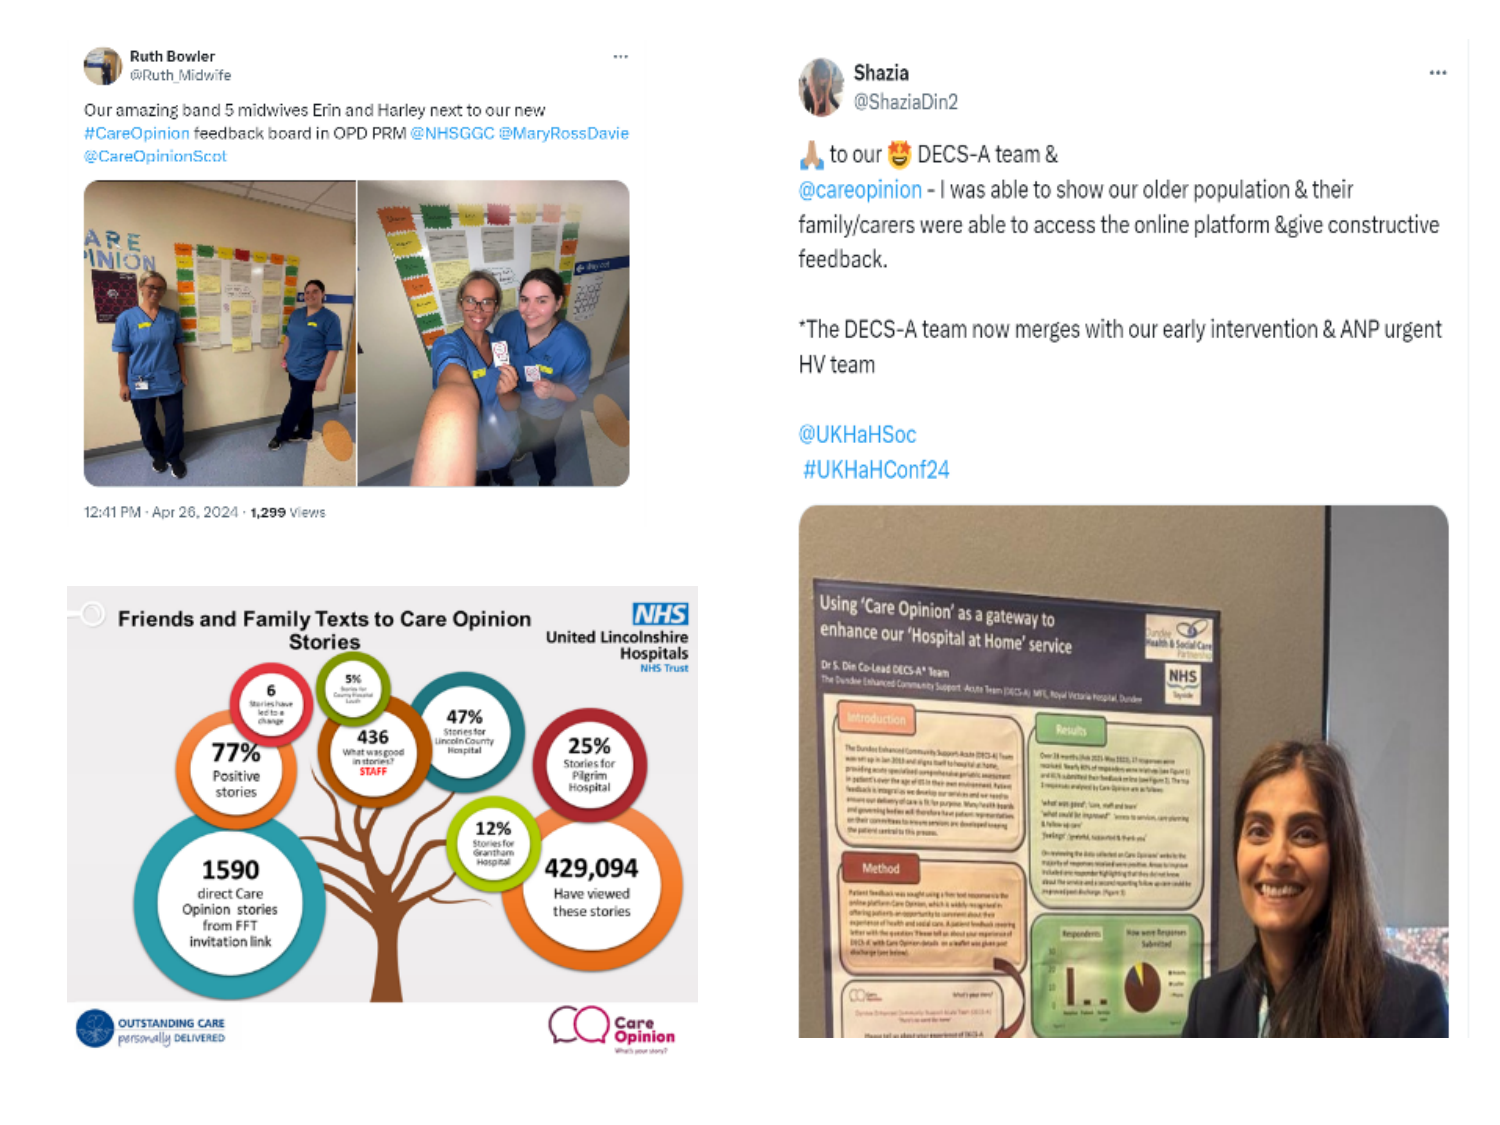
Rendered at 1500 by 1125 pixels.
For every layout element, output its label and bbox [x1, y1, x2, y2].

picture [785, 39, 1471, 1039]
picture [66, 585, 698, 1059]
picture [66, 39, 648, 528]
